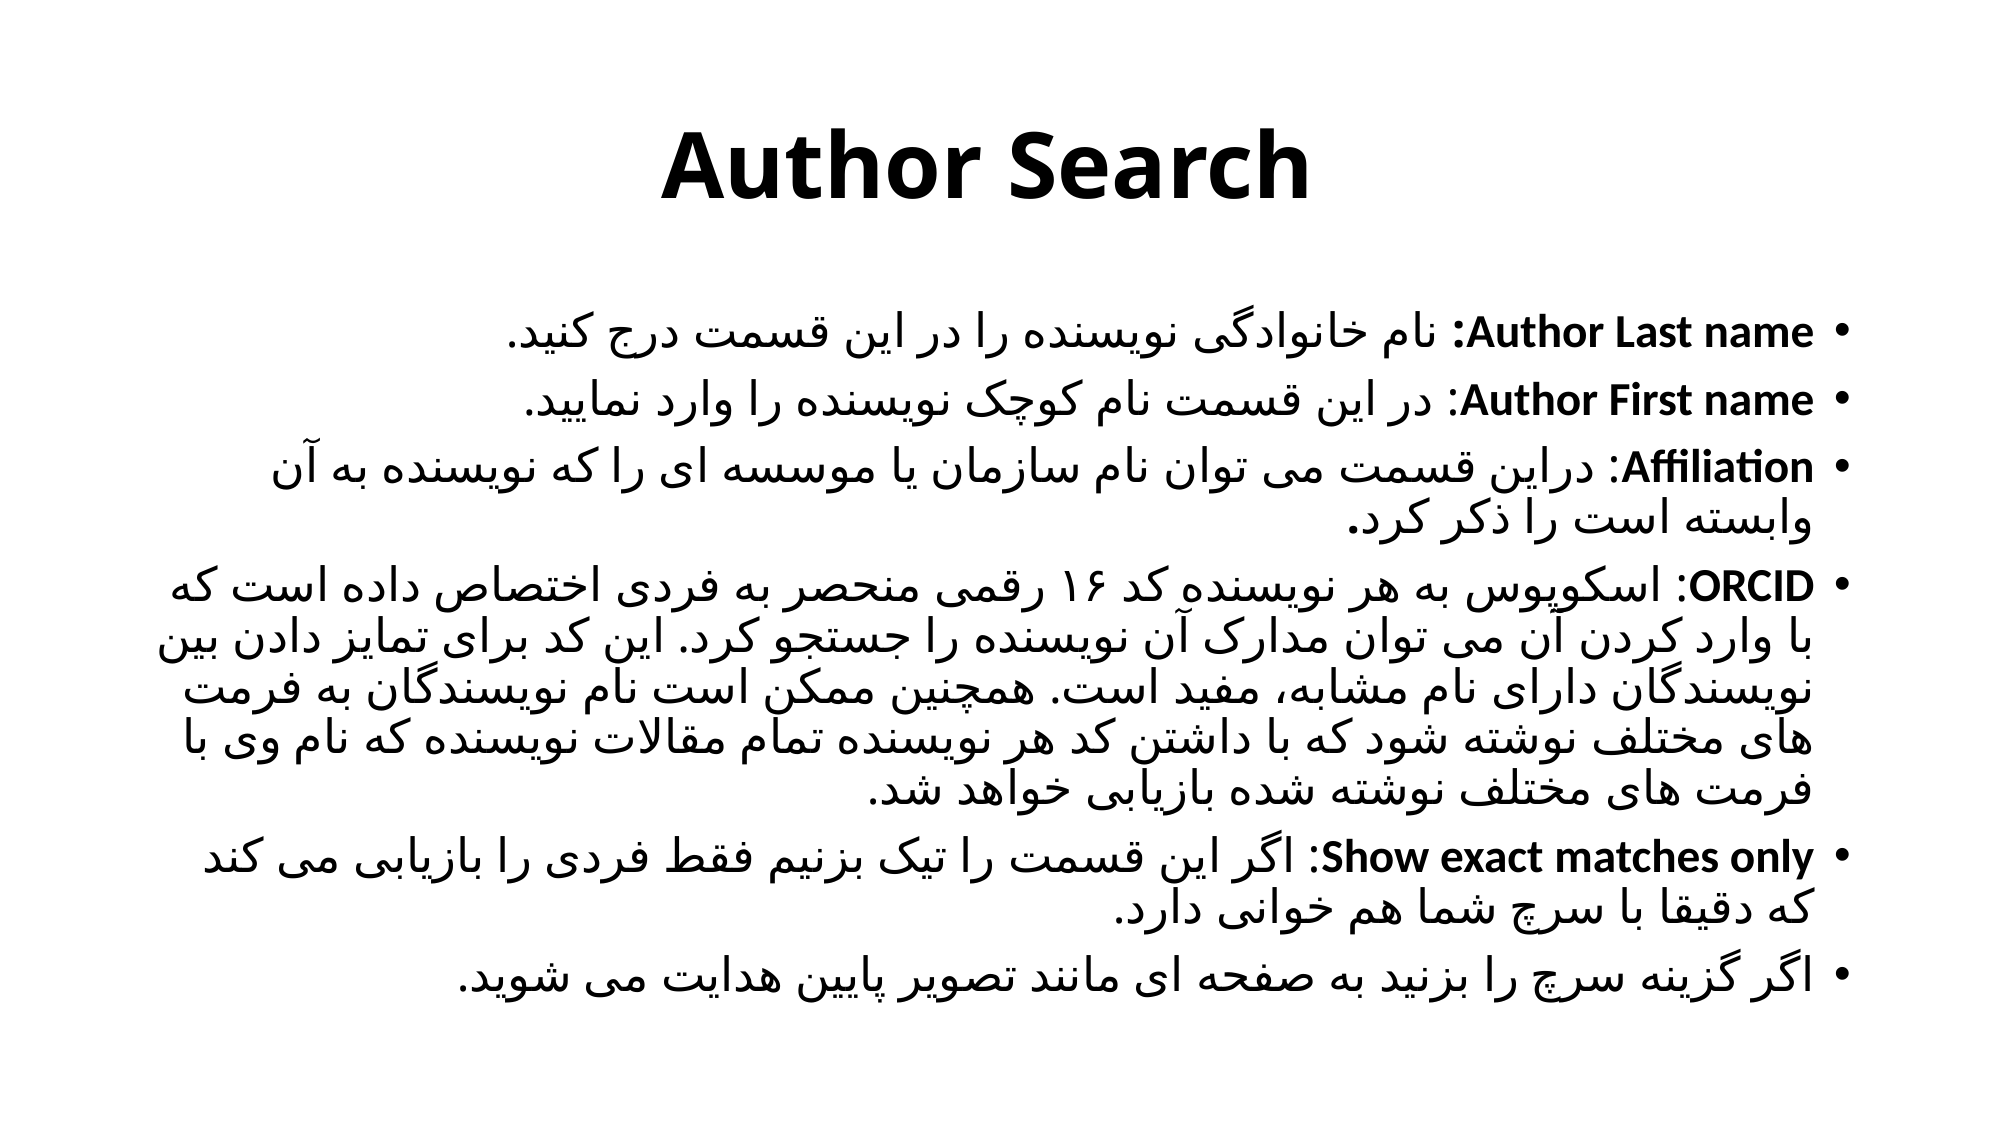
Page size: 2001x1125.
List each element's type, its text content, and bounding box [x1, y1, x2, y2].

title Author Search [137, 59, 1863, 278]
list Author Last name: نام خانوادگی نویسنده را در این قسمت درج کنید. Author First name: در این قسمت نام کوچک نویسنده را وارد نمایید. Affiliation: دراین قسمت می توان نام سازمان یا موسسه ای را که نویسنده به آن وابسته است را ذکر کرد. ORCID: اسکوپوس به هر نویسنده کد ۱۶ رقمی منحصر به فردی اختصاص داده است که با وارد کردن آن می توان مدارک آن نویسنده را جستجو کرد. این کد برای تمایز دادن بین نویسندگان دارای نام مشابه، مفید است. همچنین ممکن است نام نویسندگان به فرمت های مختلف نوشته شود که با داشتن کد هر نویسنده تمام مقالات نویسنده که نام وی با فرمت های مختلف نوشته شده بازیابی خواهد شد. Show exact matches only: اگر این قسمت را تیک بزنیم فقط فردی را بازیابی می کند که دقیقا با سرچ شما هم خوانی دارد. اگر گزینه سرچ را بزنید به صفحه ای مانند تصویر پایین هدایت می شوید. [137, 299, 1863, 1014]
